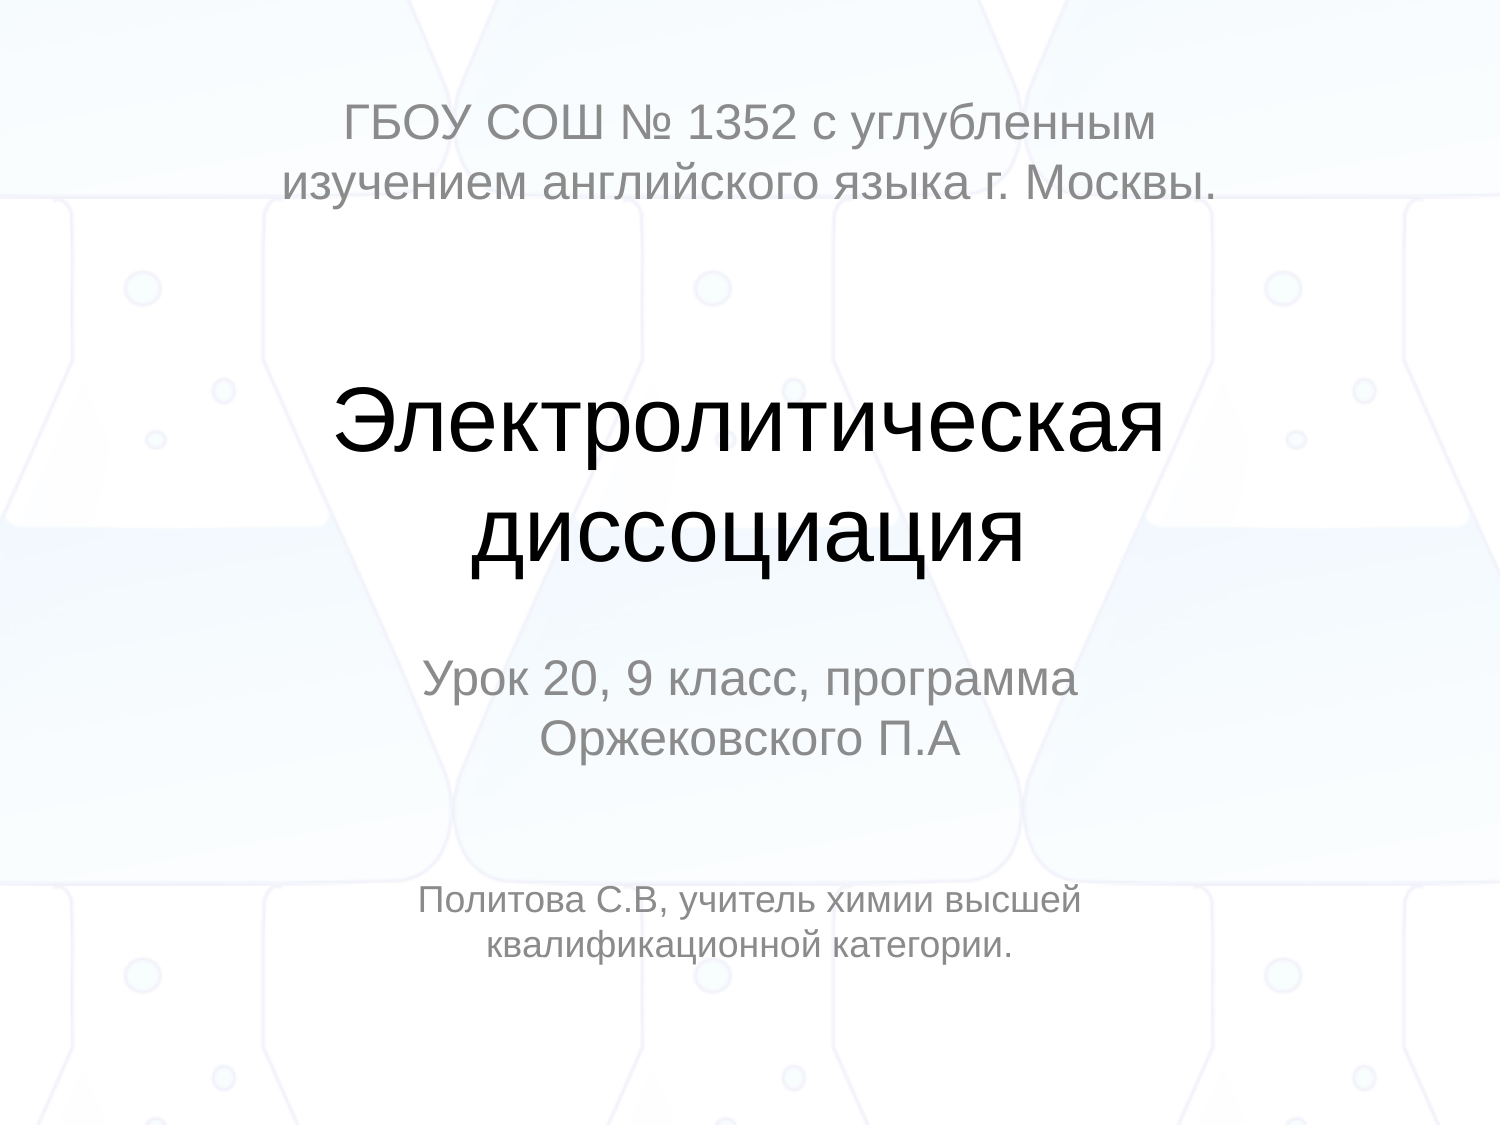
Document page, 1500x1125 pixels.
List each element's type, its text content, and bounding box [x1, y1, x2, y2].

text_box ГБОУ СОШ № 1352 с углубленным изучением английского языка г. Москвы. [217, 81, 1282, 200]
title Электролитическая диссоциация [112, 349, 1388, 591]
text_box Урок 20, 9 класс, программа Оржековского П.А [282, 637, 1218, 809]
text_box Политова С.В, учитель химии высшей квалификационной категории. [282, 867, 1218, 985]
